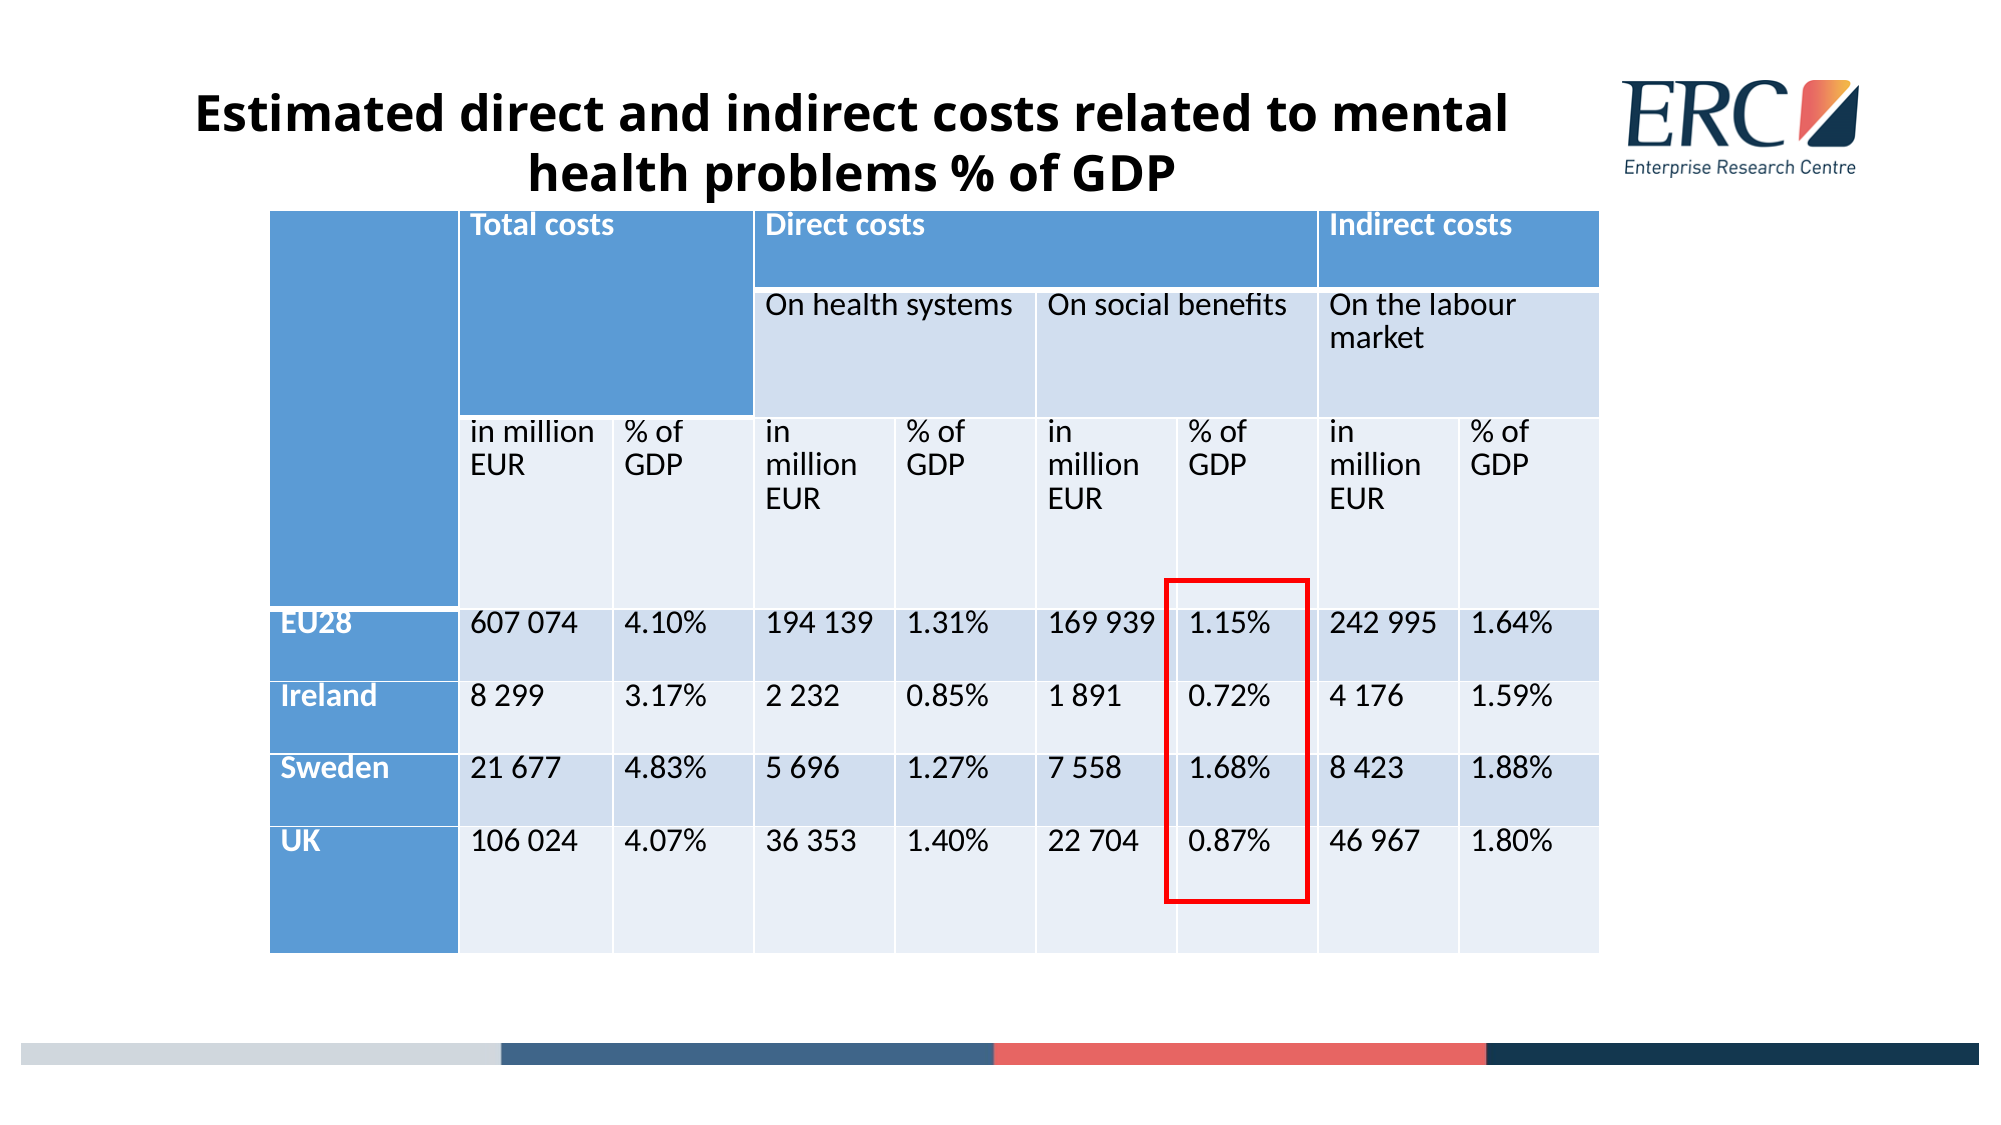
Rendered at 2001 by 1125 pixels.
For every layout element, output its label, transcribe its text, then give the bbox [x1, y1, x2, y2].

picture [1622, 80, 1859, 179]
table_cell 4.07% [614, 827, 753, 953]
text_box Estimated direct and indirect costs related to mental health problems % of GDP [104, 73, 1601, 209]
table_cell 1.80% [1460, 827, 1599, 953]
table_cell 106 024 [460, 827, 612, 953]
table_cell 1 891 [1037, 682, 1165, 753]
table_cell 169 939 [1037, 610, 1165, 681]
table_cell Sweden [270, 755, 458, 826]
table_header [270, 211, 458, 606]
table_cell 1.15% [1309, 610, 1317, 681]
table_cell 194 139 [755, 610, 894, 681]
table_cell 36 353 [755, 827, 894, 953]
table_cell 1.59% [1460, 682, 1599, 753]
table_cell On social benefits [1037, 293, 1317, 417]
table_cell 1.31% [896, 610, 1035, 681]
table_cell On the labour market [1319, 293, 1599, 417]
table_cell 5 696 [755, 755, 894, 826]
table_cell 4 176 [1319, 682, 1458, 753]
table_cell % of GDP [1178, 419, 1317, 608]
table_cell 1.88% [1460, 755, 1599, 826]
table_cell 1.68% [1309, 755, 1317, 826]
picture [21, 1043, 1979, 1065]
table_header Direct costs [755, 211, 1317, 287]
table_cell EU28 [270, 612, 458, 681]
table_cell 3.17% [614, 682, 753, 753]
table_cell 1.64% [1460, 610, 1599, 681]
table_cell 8 299 [460, 682, 612, 753]
table_cell 7 558 [1037, 755, 1165, 826]
table_cell 4.83% [614, 755, 753, 826]
table_cell 4.10% [614, 610, 753, 681]
table_cell 0.87% [1178, 827, 1317, 953]
table_cell Ireland [270, 682, 458, 753]
table_cell % of GDP [896, 419, 1035, 608]
table_cell in million EUR [1037, 419, 1176, 608]
table_cell 1.40% [896, 827, 1035, 953]
table_cell 22 704 [1037, 827, 1176, 953]
table_cell % of GDP [1460, 419, 1599, 608]
table_cell in million EUR [460, 420, 612, 608]
table_cell 0.85% [896, 682, 1035, 753]
table_cell 0.72% [1309, 682, 1317, 753]
text_box [1165, 580, 1309, 902]
table_cell On health systems [755, 293, 1035, 417]
table_cell in million EUR [1319, 419, 1458, 608]
table_header Indirect costs [1319, 211, 1599, 287]
table_cell 46 967 [1319, 827, 1458, 953]
table_header Total costs [460, 211, 753, 415]
table_cell 607 074 [460, 610, 612, 681]
table_cell 2 232 [755, 682, 894, 753]
table_cell 8 423 [1319, 755, 1458, 826]
table_cell 242 995 [1319, 610, 1458, 681]
table_cell in million EUR [755, 419, 894, 608]
table_cell % of GDP [614, 420, 753, 608]
table_cell UK [270, 827, 458, 953]
table_cell 21 677 [460, 755, 612, 826]
table_cell 1.27% [896, 755, 1035, 826]
